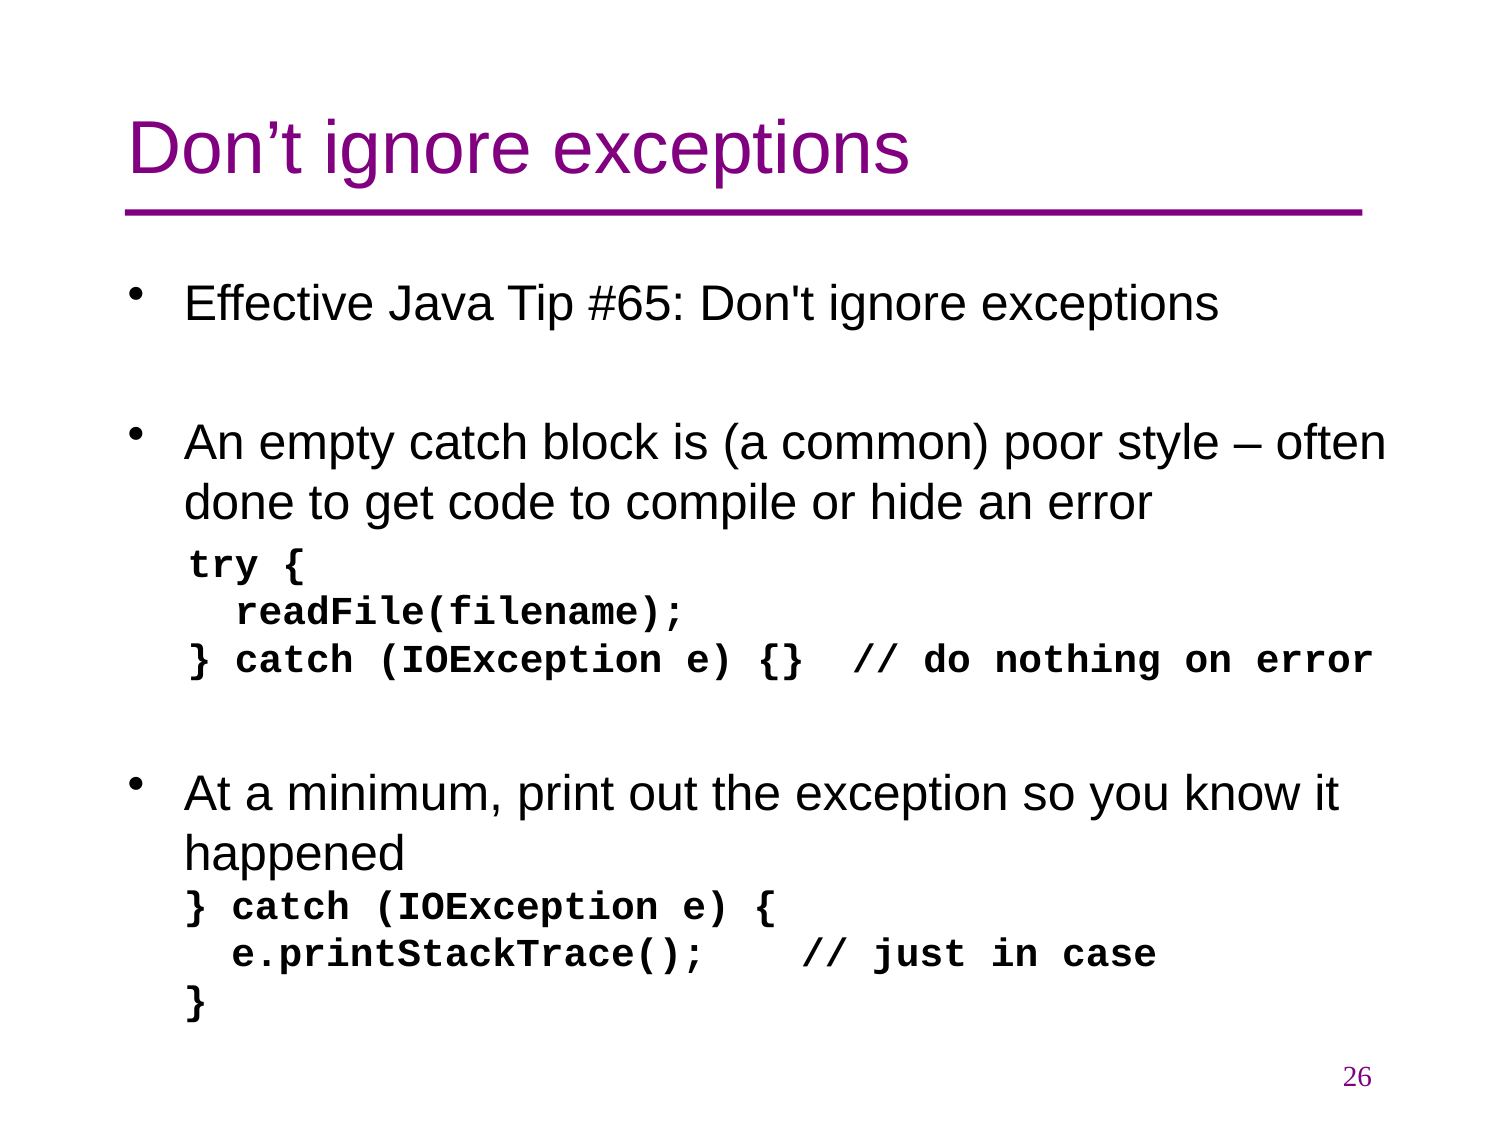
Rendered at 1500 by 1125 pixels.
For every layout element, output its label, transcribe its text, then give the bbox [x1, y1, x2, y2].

slide_number 26 [1074, 1049, 1388, 1125]
list Effective Java Tip #65: Don't ignore exceptions An empty catch block is (a common) poor style – often done to get code to compile or hide an error try { readFile(filename); } catch (IOException e) {} // do nothing on error At a minimum, print out the exception so you know it happened } catch (IOException e) { e.printStackTrace(); // just in case } [112, 262, 1438, 1050]
title Don’t ignore exceptions [112, 50, 1388, 238]
